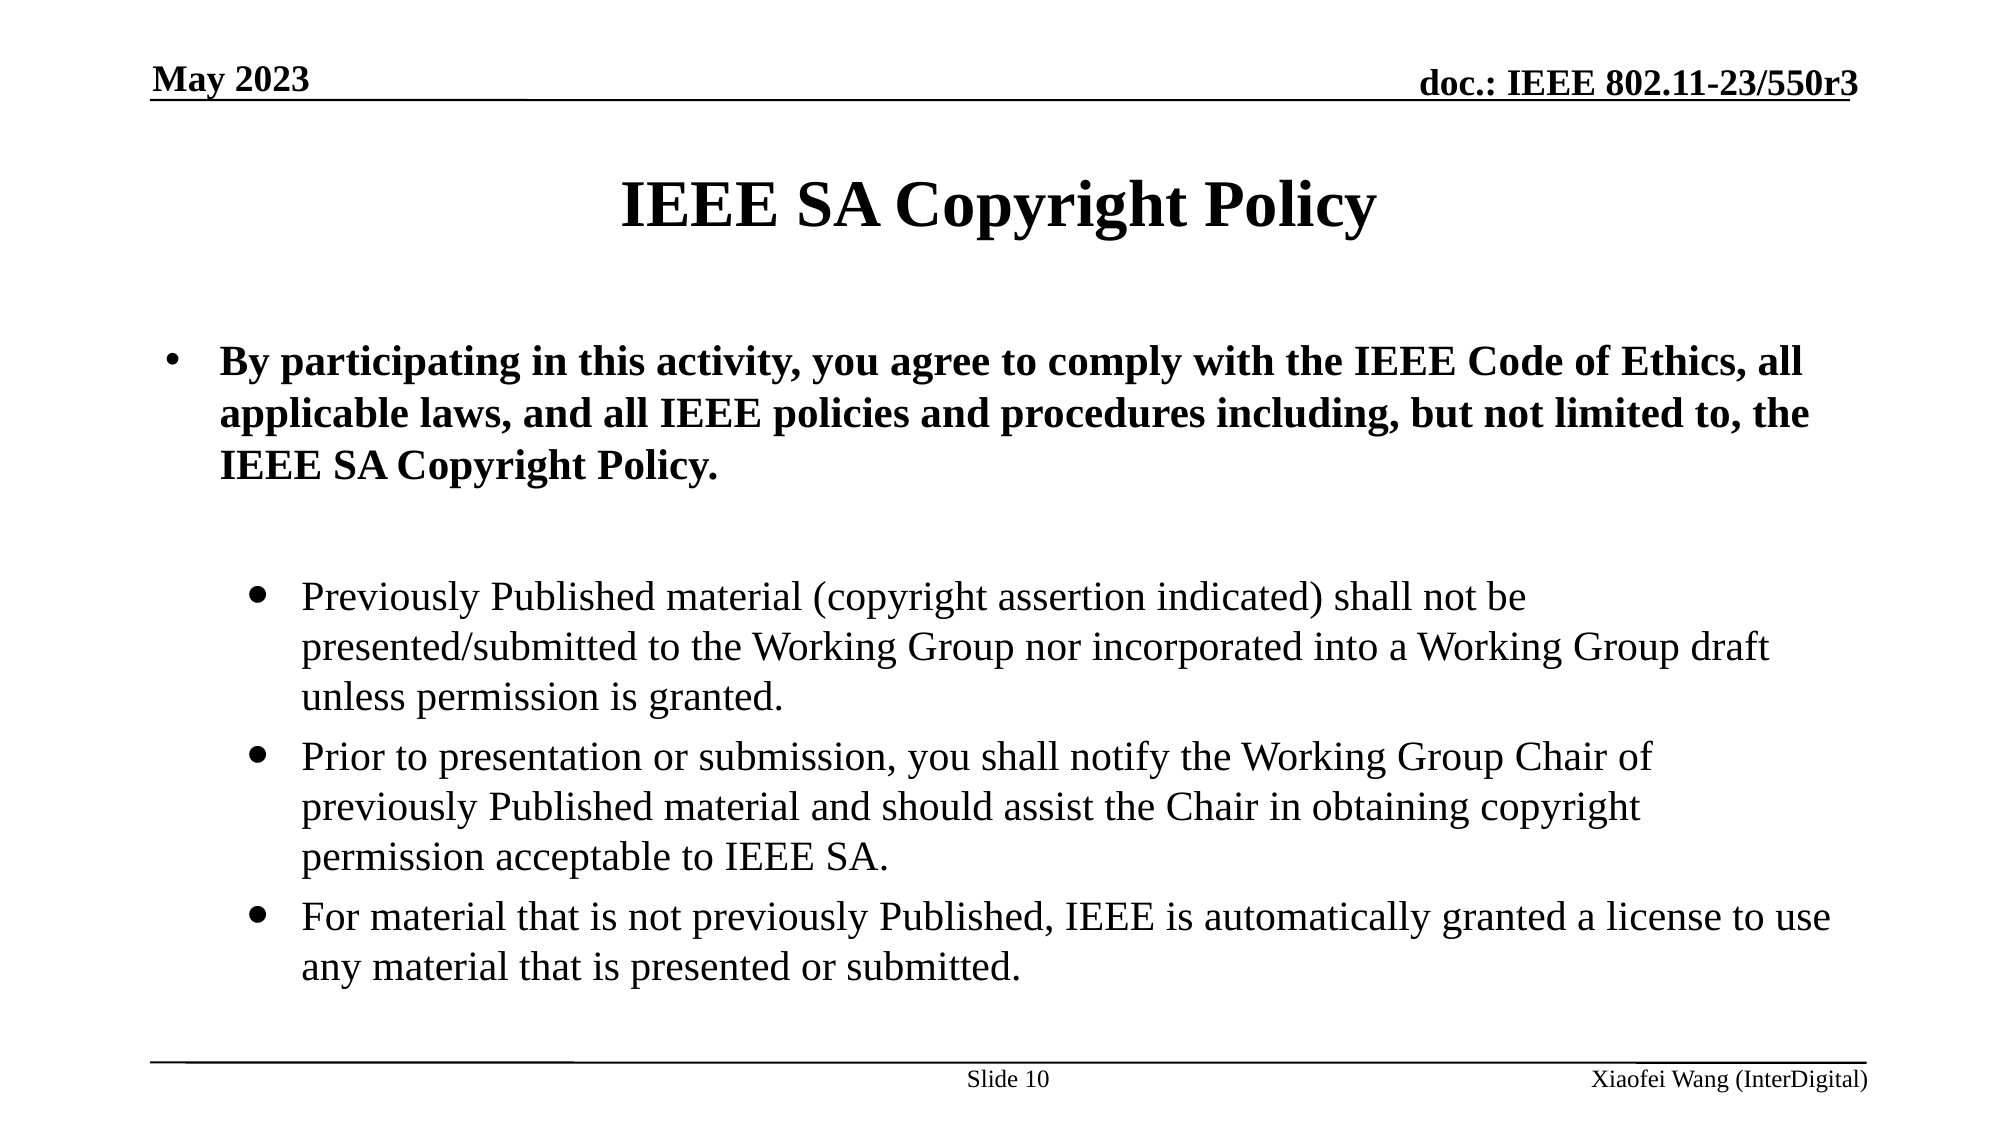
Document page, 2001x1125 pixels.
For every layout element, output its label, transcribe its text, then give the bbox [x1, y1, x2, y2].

footer Xiaofei Wang (InterDigital) [1171, 1061, 1869, 1093]
list By participating in this activity, you agree to comply with the IEEE Code of Ethics, all applicable laws, and all IEEE policies and procedures including, but not limited to, the IEEE SA Copyright Policy. Previously Published material (copyright assertion indicated) shall not be presented/submitted to the Working Group nor incorporated into a Working Group draft unless permission is granted. Prior to presentation or submission, you shall notify the Working Group Chair of previously Published material and should assist the Chair in obtaining copyright permission acceptable to IEEE SA. For material that is not previously Published, IEEE is automatically granted a license to use any material that is presented or submitted. [149, 324, 1850, 1000]
slide_number 10 [950, 1061, 1067, 1123]
title IEEE SA Copyright Policy [149, 112, 1850, 288]
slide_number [152, 54, 563, 100]
